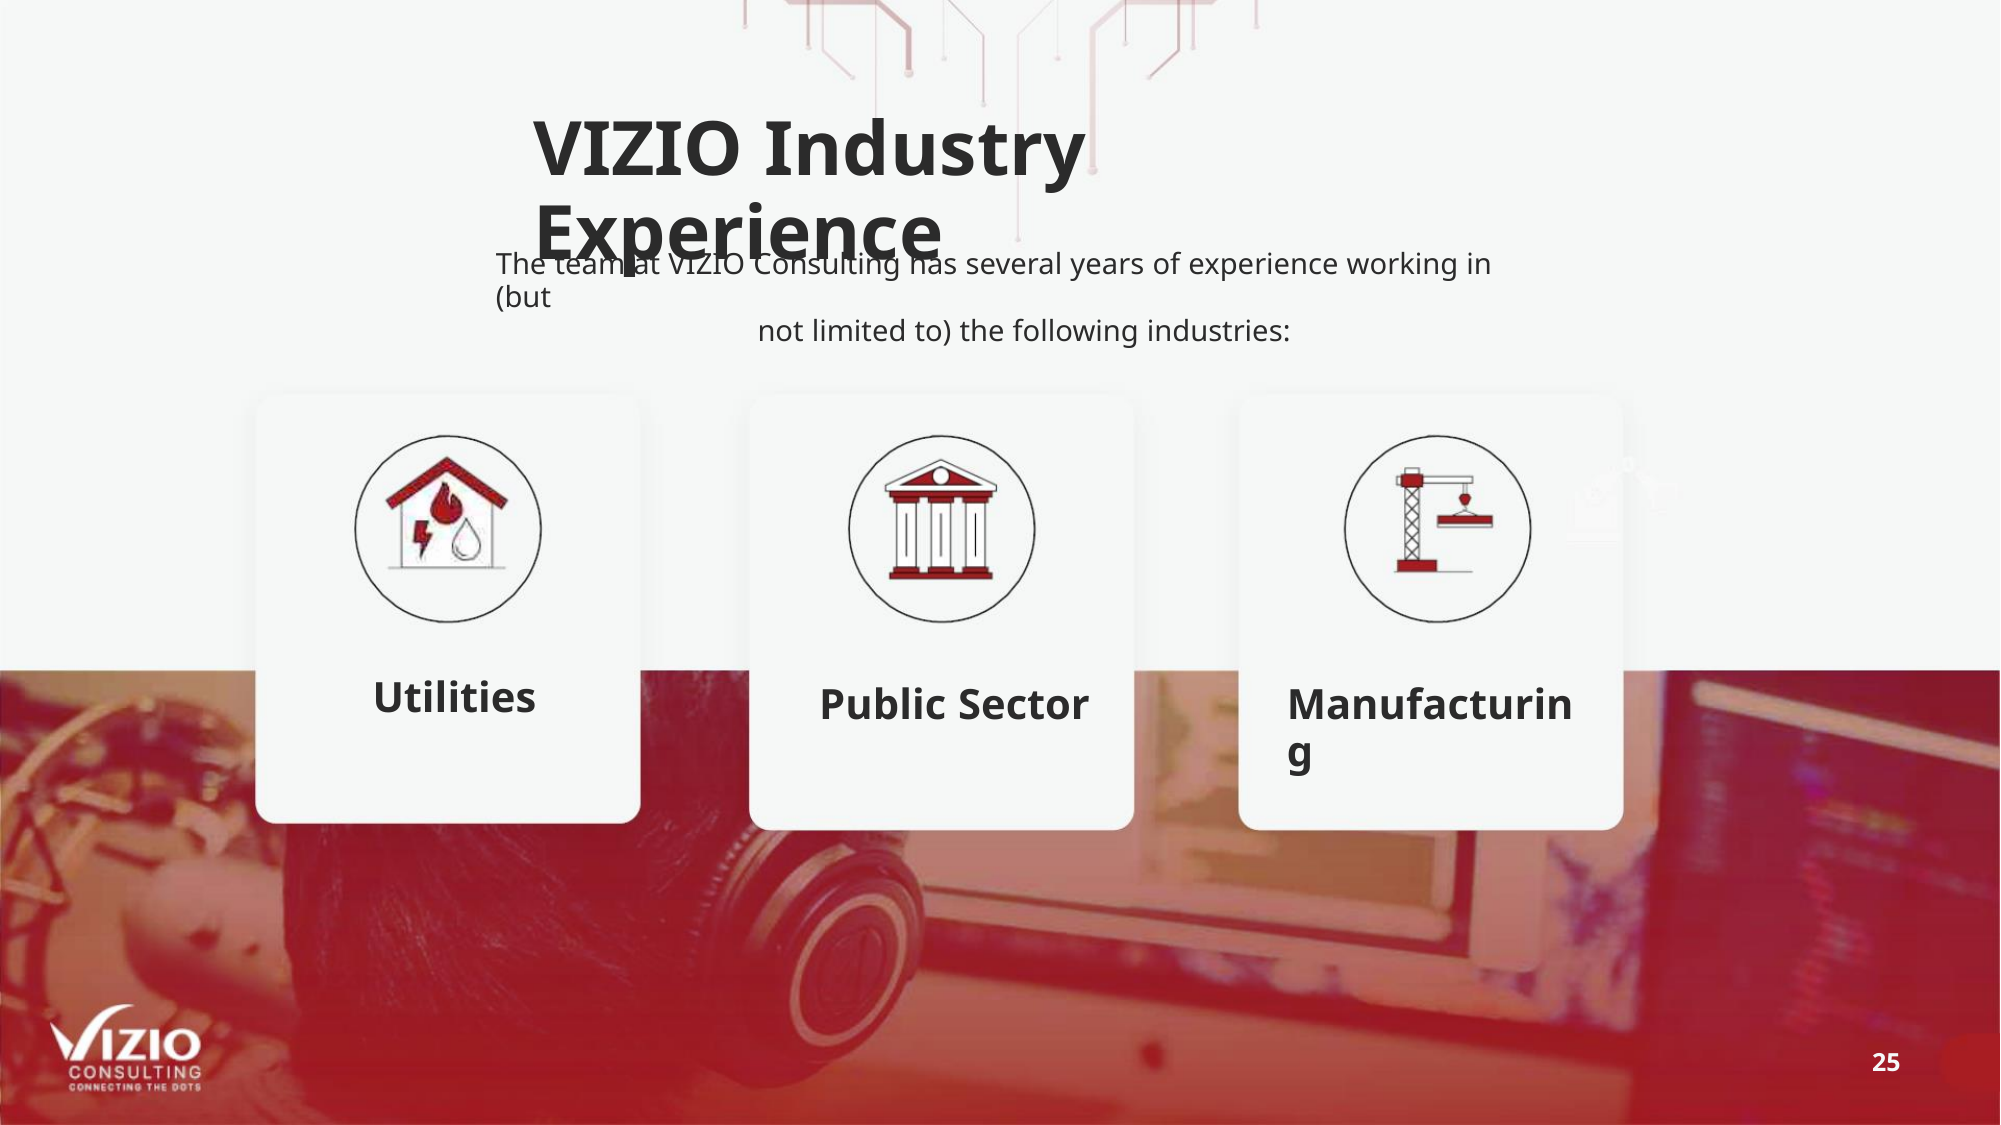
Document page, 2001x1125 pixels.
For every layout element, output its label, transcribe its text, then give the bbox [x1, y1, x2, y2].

text_box Public Sector [819, 681, 1111, 728]
text_box VIZIO Industry Experience [533, 106, 1491, 248]
text_box The team at VIZIO Consulting has several years of experience working in (but not limited to) the following industries: [495, 248, 1524, 348]
text_box 25 [1872, 1048, 1925, 1077]
text_box Utilities [372, 674, 548, 722]
text_box Manufacturing [1286, 681, 1599, 775]
text_box [0, 0, 2000, 1125]
